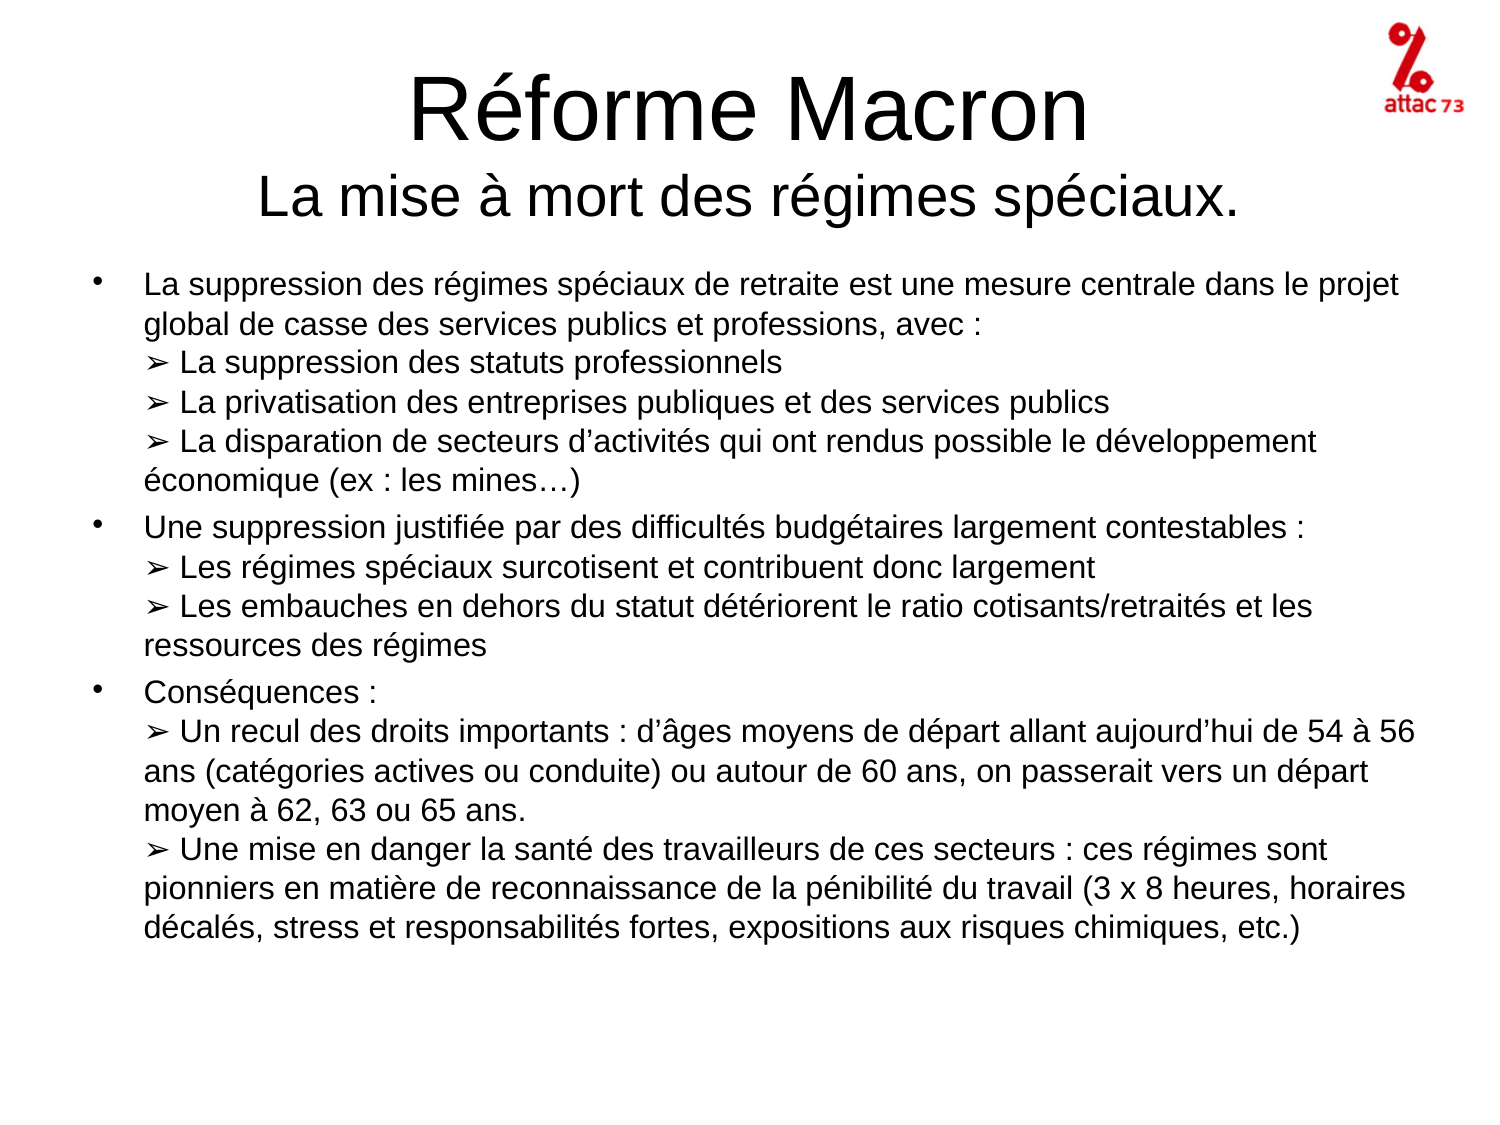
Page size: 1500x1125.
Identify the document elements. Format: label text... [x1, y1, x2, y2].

picture [1381, 21, 1466, 119]
text_box Réforme Macron La mise à mort des régimes spéciaux. [74, 44, 1425, 233]
text_box La suppression des régimes spéciaux de retraite est une mesure centrale dans le projet global de casse des services publics et professions, avec : ➢ La suppression des statuts professionnels ➢ La privatisation des entreprises publiques et des services publics ➢ La disparation de secteurs d’activités qui ont rendus possible le développement économique (ex : les mines…) Une suppression justifiée par des difficultés budgétaires largement contestables : ➢ Les régimes spéciaux surcotisent et contribuent donc largement ➢ Les embauches en dehors du statut détériorent le ratio cotisants/retraités et les ressources des régimes Conséquences : ➢ Un recul des droits importants : d’âges moyens de départ allant aujourd’hui de 54 à 56 ans (catégories actives ou conduite) ou autour de 60 ans, on passerait vers un départ moyen à 62, 63 ou 65 ans. ➢ Une mise en danger la santé des travailleurs de ces secteurs : ces régimes sont pionniers en matière de reconnaissance de la pénibilité du travail (3 x 8 heures, horaires décalés, stress et responsabilités fortes, expositions aux risques chimiques, etc.) [74, 263, 1425, 1039]
